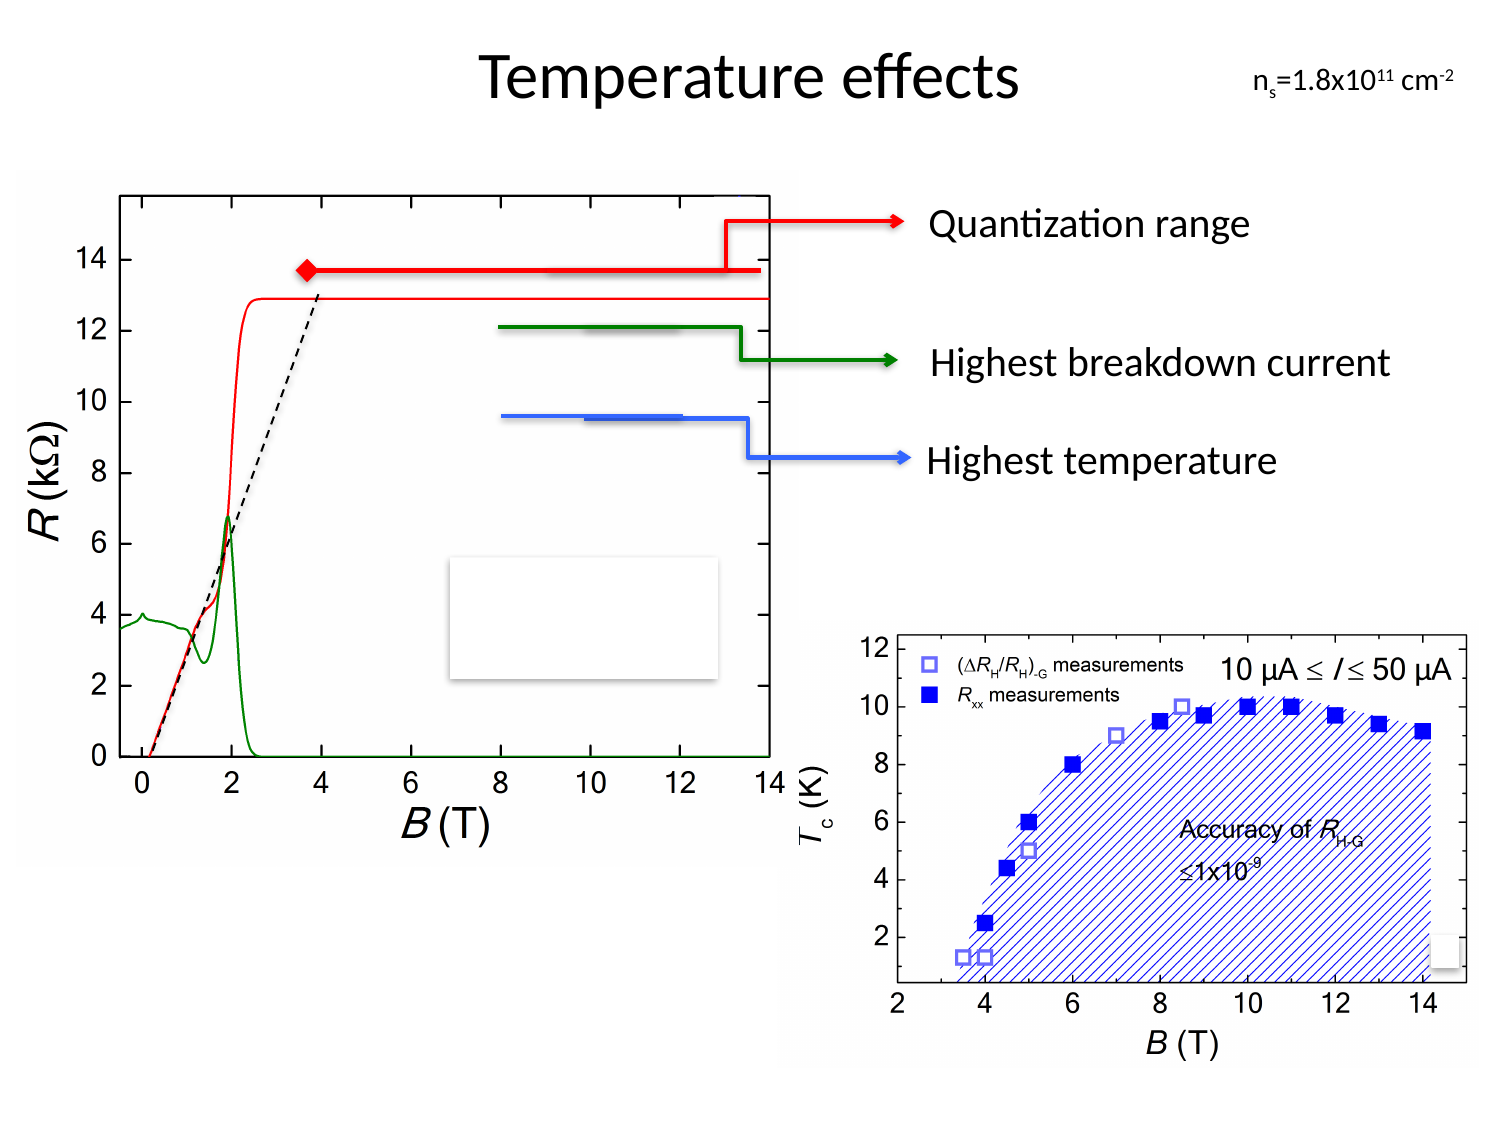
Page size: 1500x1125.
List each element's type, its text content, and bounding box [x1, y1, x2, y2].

picture [16, 169, 1479, 1068]
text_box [583, 327, 899, 361]
text_box Highest temperature [911, 425, 1394, 490]
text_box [152, 290, 320, 751]
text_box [583, 418, 912, 459]
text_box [546, 221, 905, 271]
text_box ns=1.8x1011 cm-2 [1237, 51, 1469, 110]
text_box Quantization range [904, 188, 1275, 254]
text_box Highest breakdown current [898, 327, 1423, 393]
title Temperature effects [75, 3, 1425, 142]
